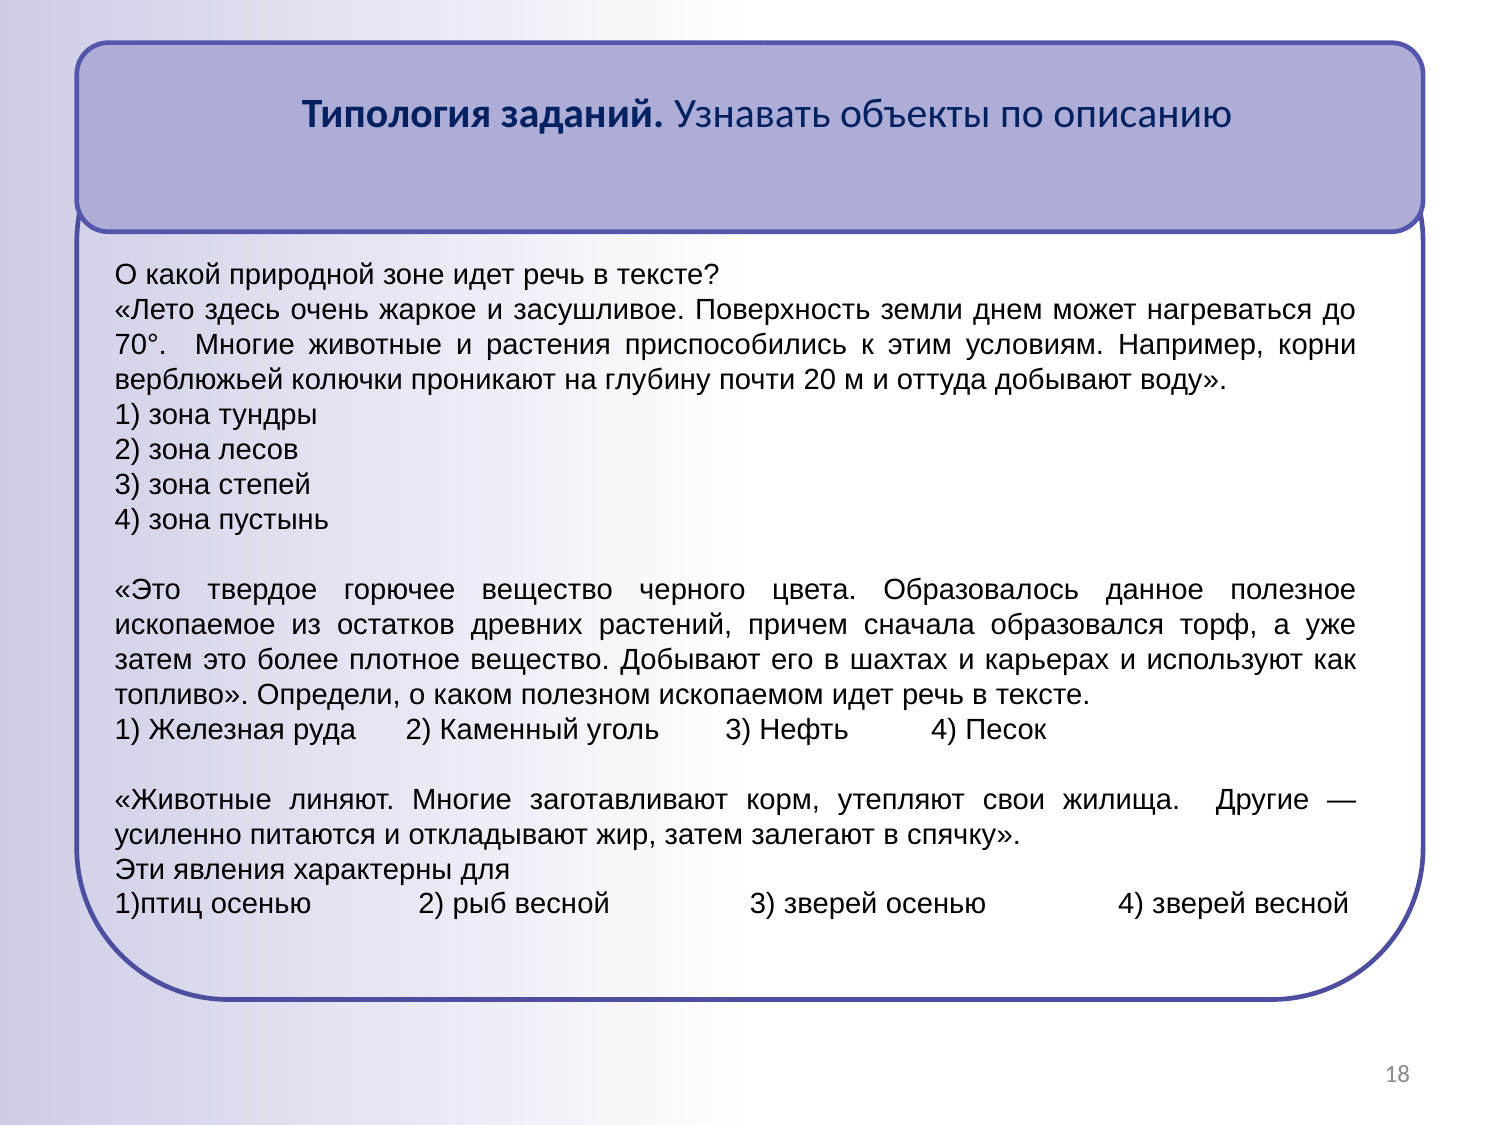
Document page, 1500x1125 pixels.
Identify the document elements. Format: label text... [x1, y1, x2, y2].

slide_number 18 [1074, 1042, 1425, 1103]
text_box Типология заданий. Узнавать объекты по описанию [74, 78, 1461, 150]
text_box О какой природной зоне идет речь в тексте? «Лето здесь очень жаркое и засушливое. Поверхность земли днем может нагреваться до 70°. Многие животные и растения приспособились к этим условиям. Например, корни верблюжьей колючки проникают на глубину почти 20 м и оттуда добывают воду». 1) зона тундры 2) зона лесов 3) зона степей 4) зона пустынь «Это твердое горючее вещество черного цвета. Образовалось данное полезное ископаемое из остатков древних растений, причем сначала образовался торф, а уже затем это более плотное вещество. Добывают его в шахтах и карьерах и используют как топливо». Определи, о каком полезном ископаемом идет речь в тексте. 1) Железная руда 2) Каменный уголь 3) Нефть 4) Песок «Животные линяют. Многие заготавливают корм, утепляют свои жилища. Другие — усиленно питаются и откладывают жир, затем залегают в спячку». Эти явления характерны для 1)птиц осенью 2) рыб весной 3) зверей осенью 4) зверей весной [99, 248, 1373, 928]
